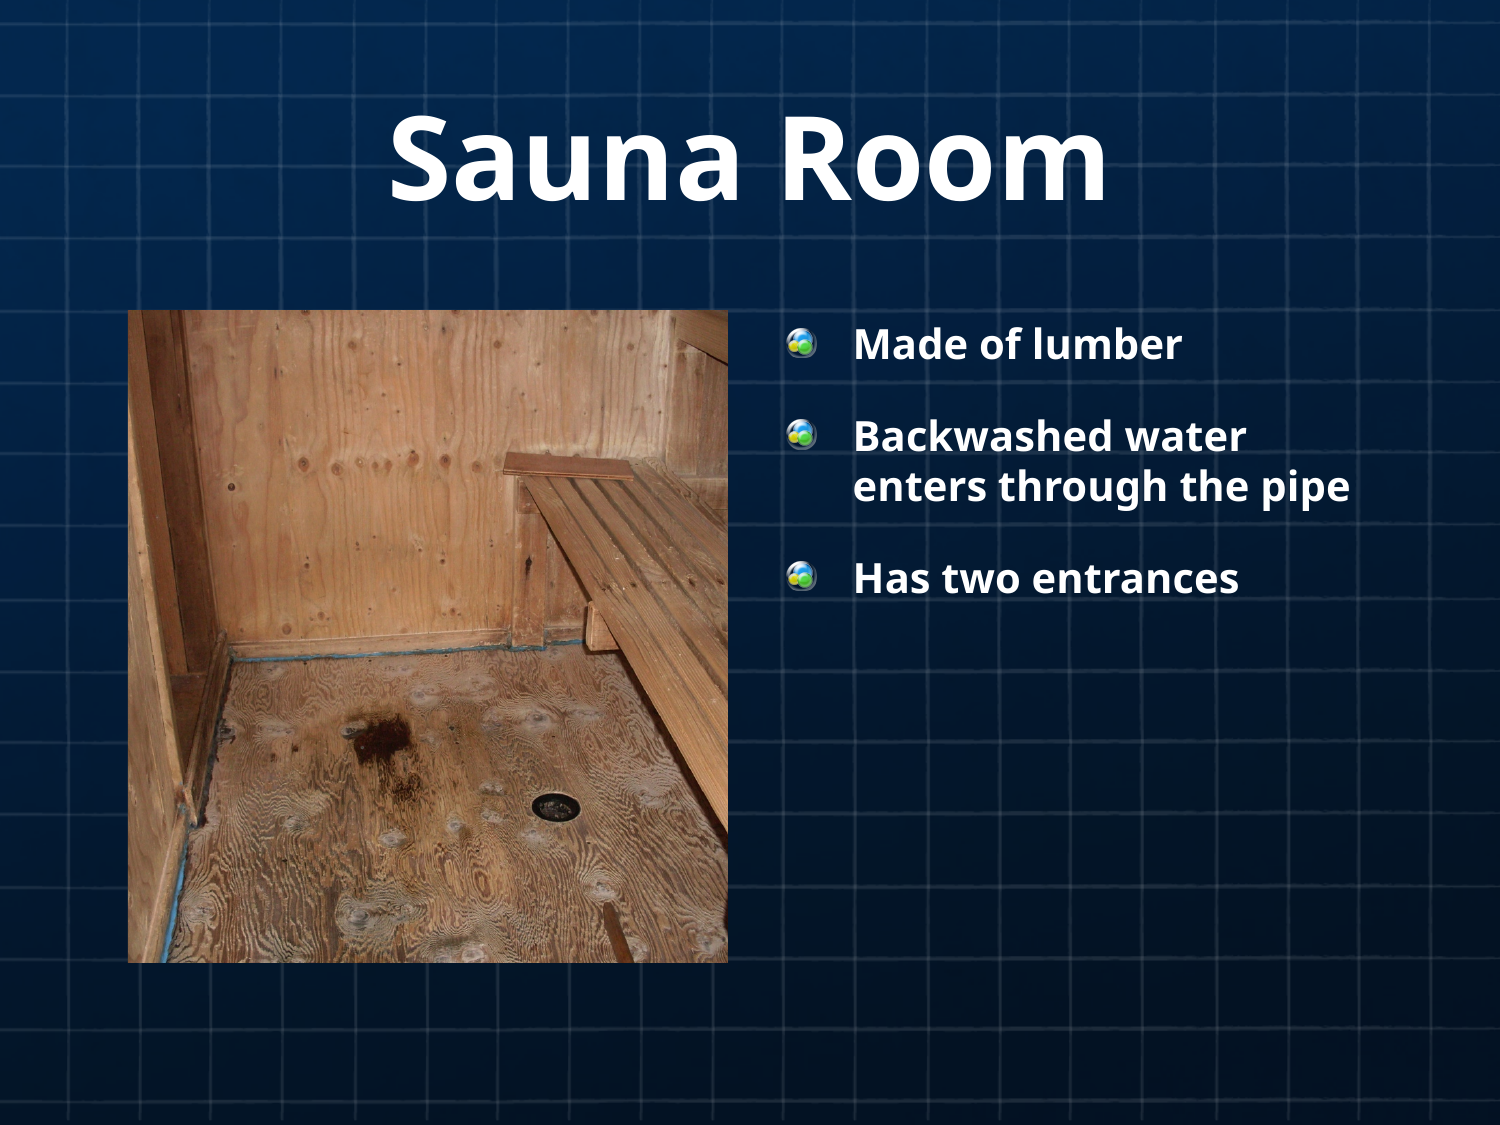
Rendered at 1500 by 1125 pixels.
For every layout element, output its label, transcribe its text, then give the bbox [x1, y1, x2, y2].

title Sauna Room [127, 17, 1372, 289]
list Made of lumber Backwashed water enters through the pipe Has two entrances [773, 310, 1372, 963]
picture [0, 0, 1500, 1125]
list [127, 309, 729, 963]
